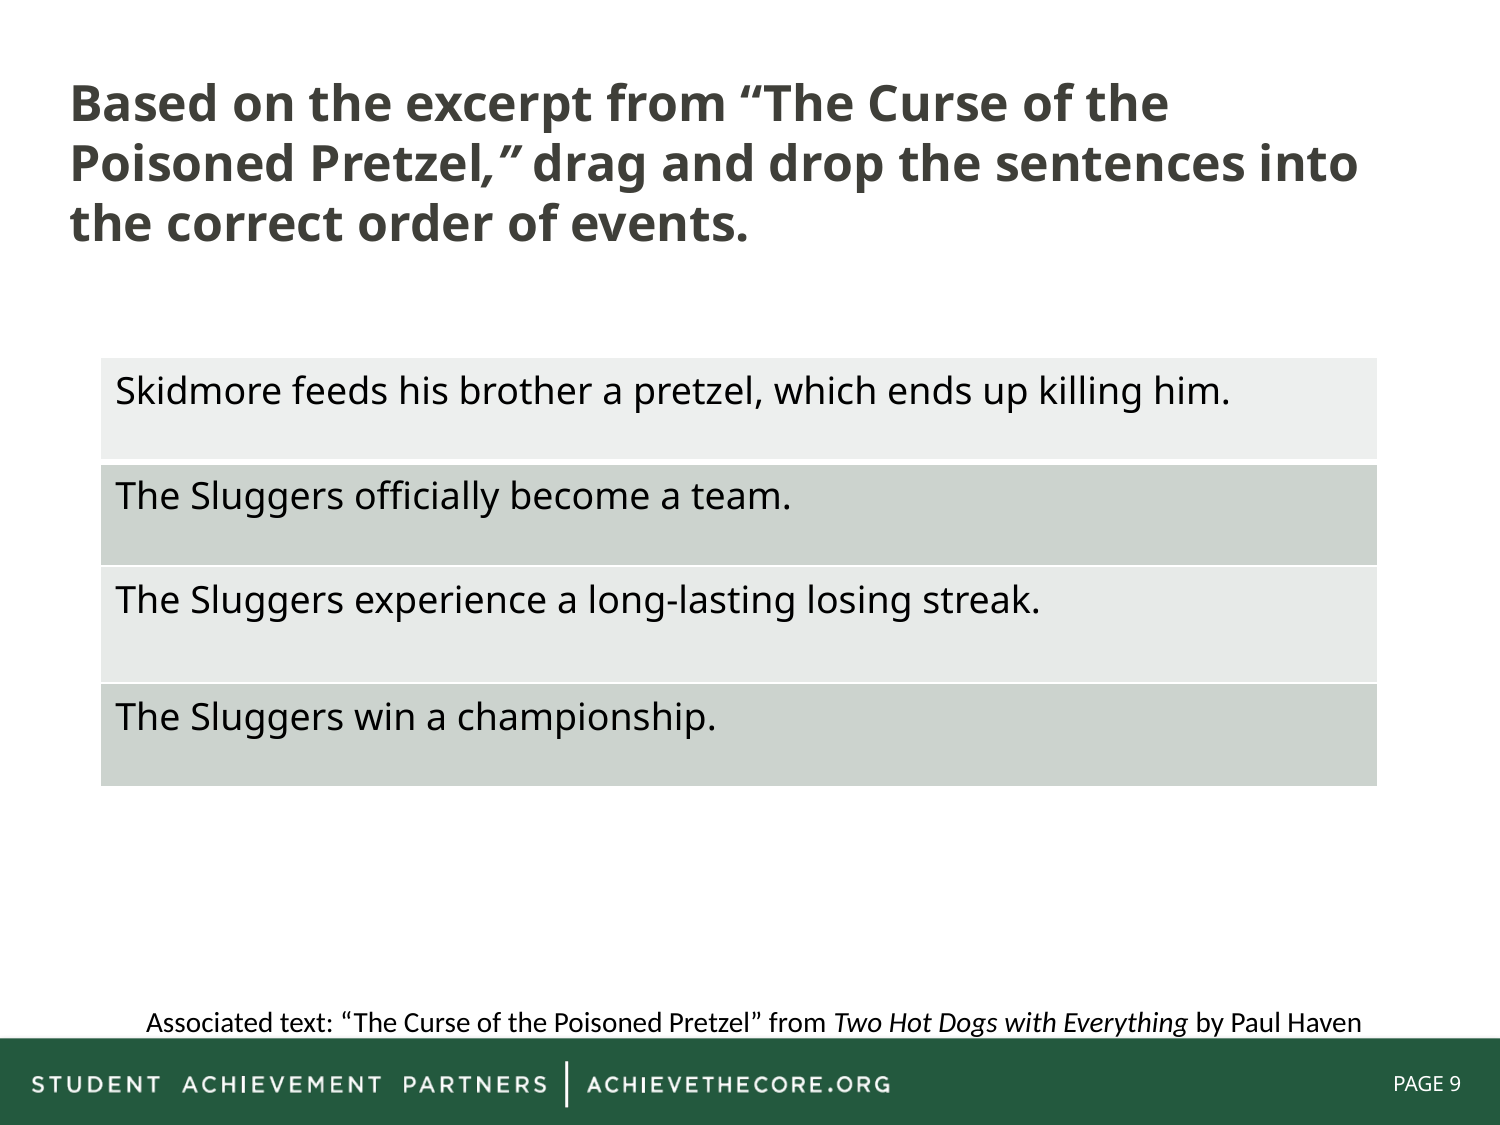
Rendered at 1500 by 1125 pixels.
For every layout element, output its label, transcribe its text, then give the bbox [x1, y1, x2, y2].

table_cell The Sluggers experience a long-lasting losing streak. [101, 567, 1377, 682]
list Based on the excerpt from “The Curse of the Poisoned Pretzel,” drag and drop the sentences into the correct order of events. [54, 64, 1415, 1005]
table_cell The Sluggers win a championship. [101, 684, 1377, 786]
table_cell The Sluggers officially become a team. [101, 465, 1377, 565]
table_header Skidmore feeds his brother a pretzel, which ends up killing him. [101, 358, 1377, 459]
text_box Associated text: “The Curse of the Poisoned Pretzel” from Two Hot Dogs with Everything by Paul Haven [131, 996, 1384, 1046]
